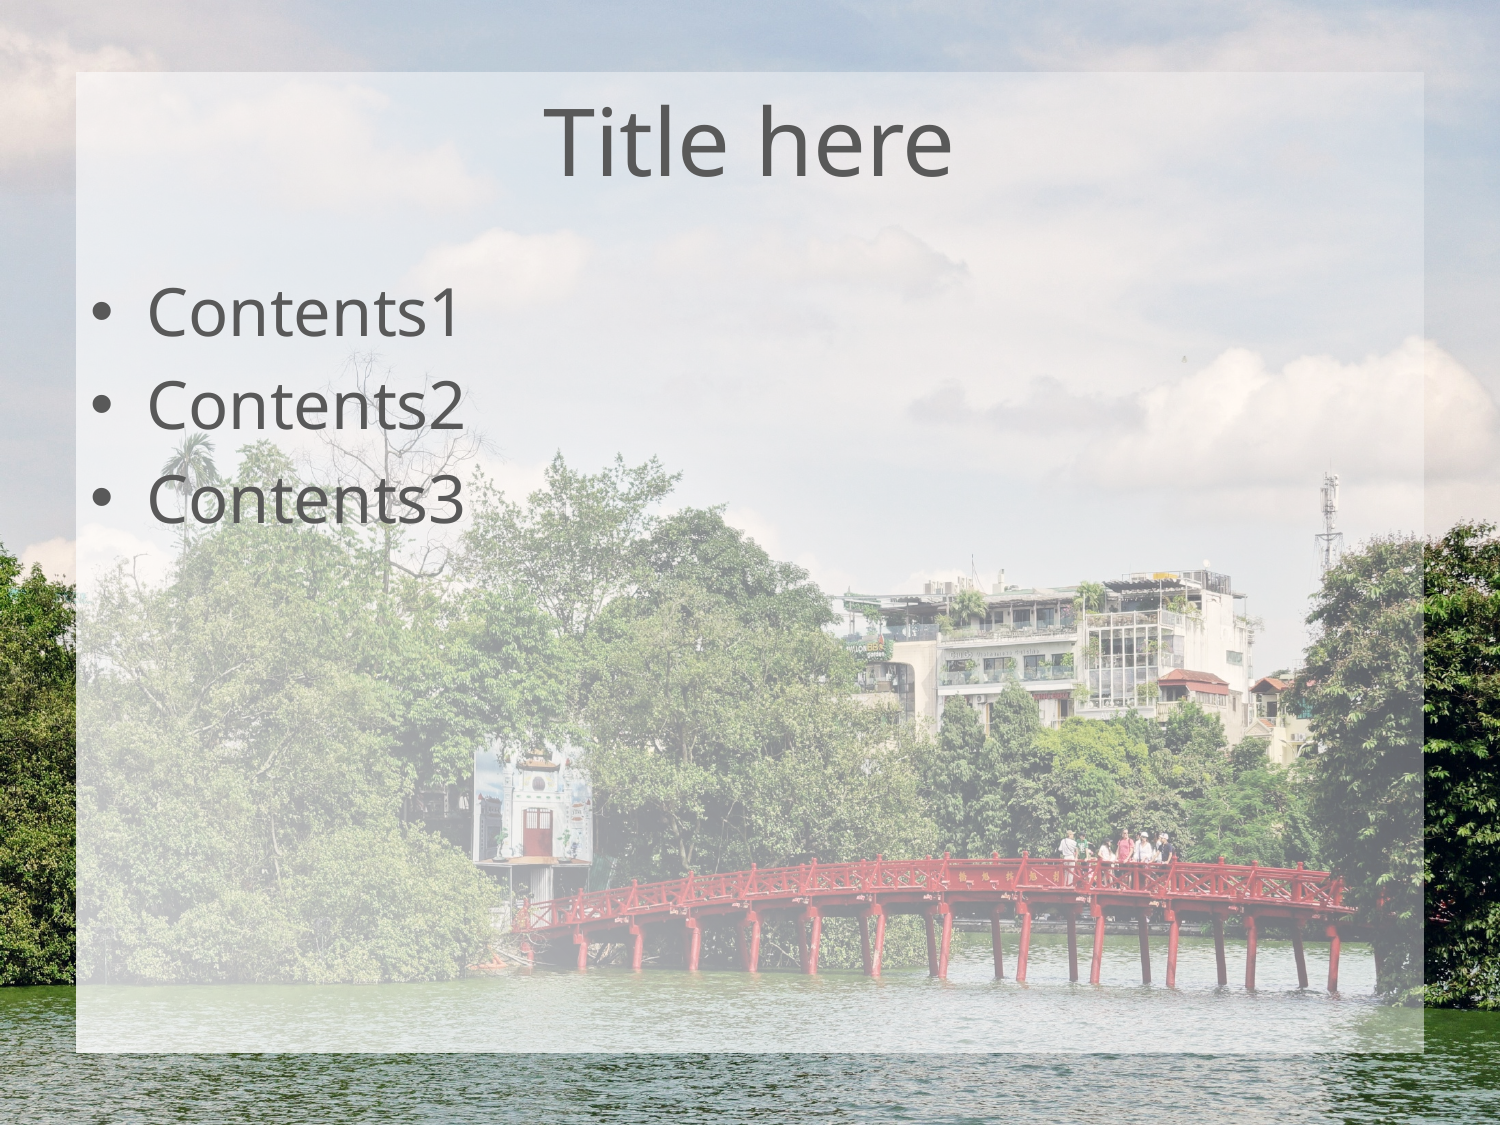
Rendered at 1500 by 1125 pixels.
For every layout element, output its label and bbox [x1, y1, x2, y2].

text_box [0, 0, 1500, 1125]
